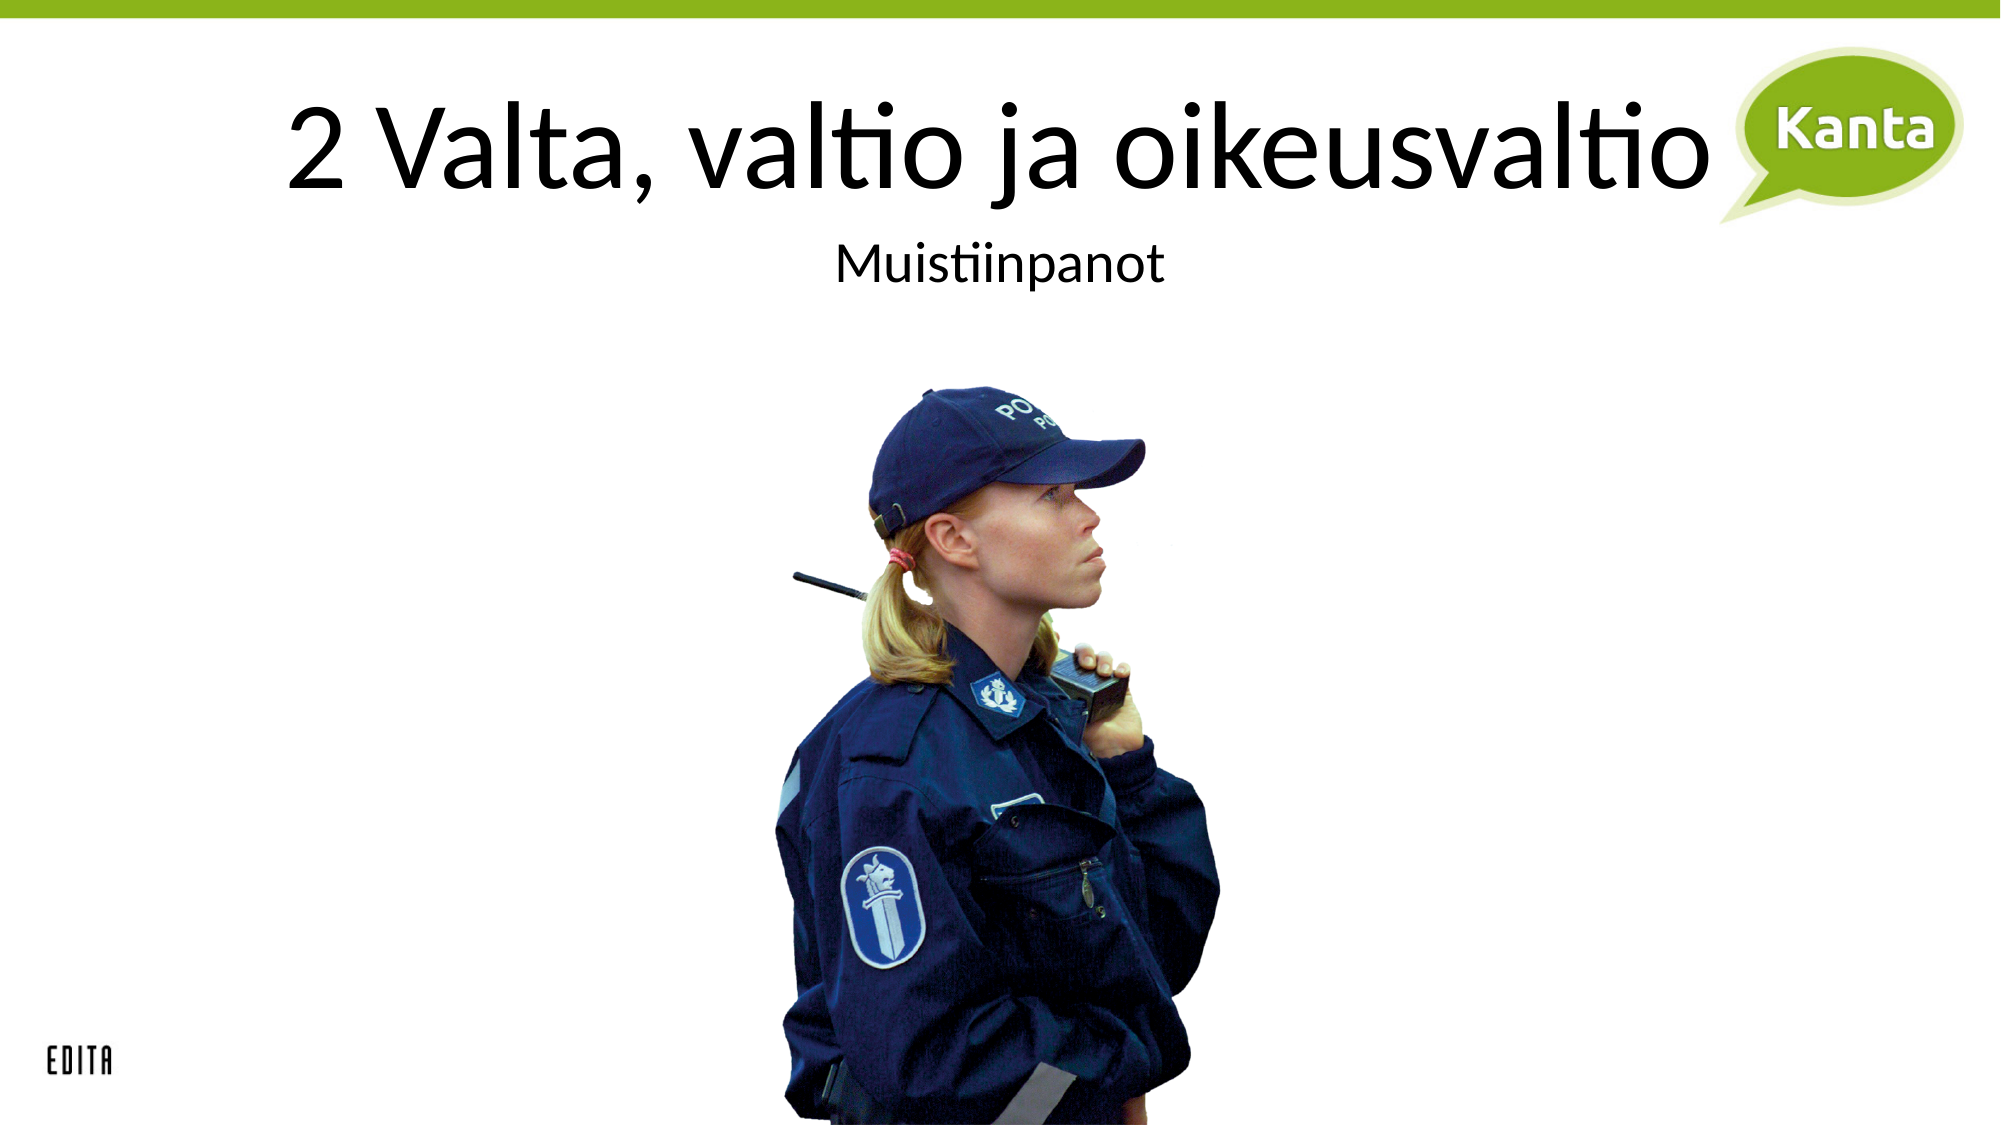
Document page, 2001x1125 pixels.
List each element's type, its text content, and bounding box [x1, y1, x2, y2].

text_box Muistiinpanot [137, 224, 1863, 343]
text_box 2 Valta, valtio ja oikeusvaltio [249, 88, 1750, 207]
picture [0, 0, 2001, 1125]
